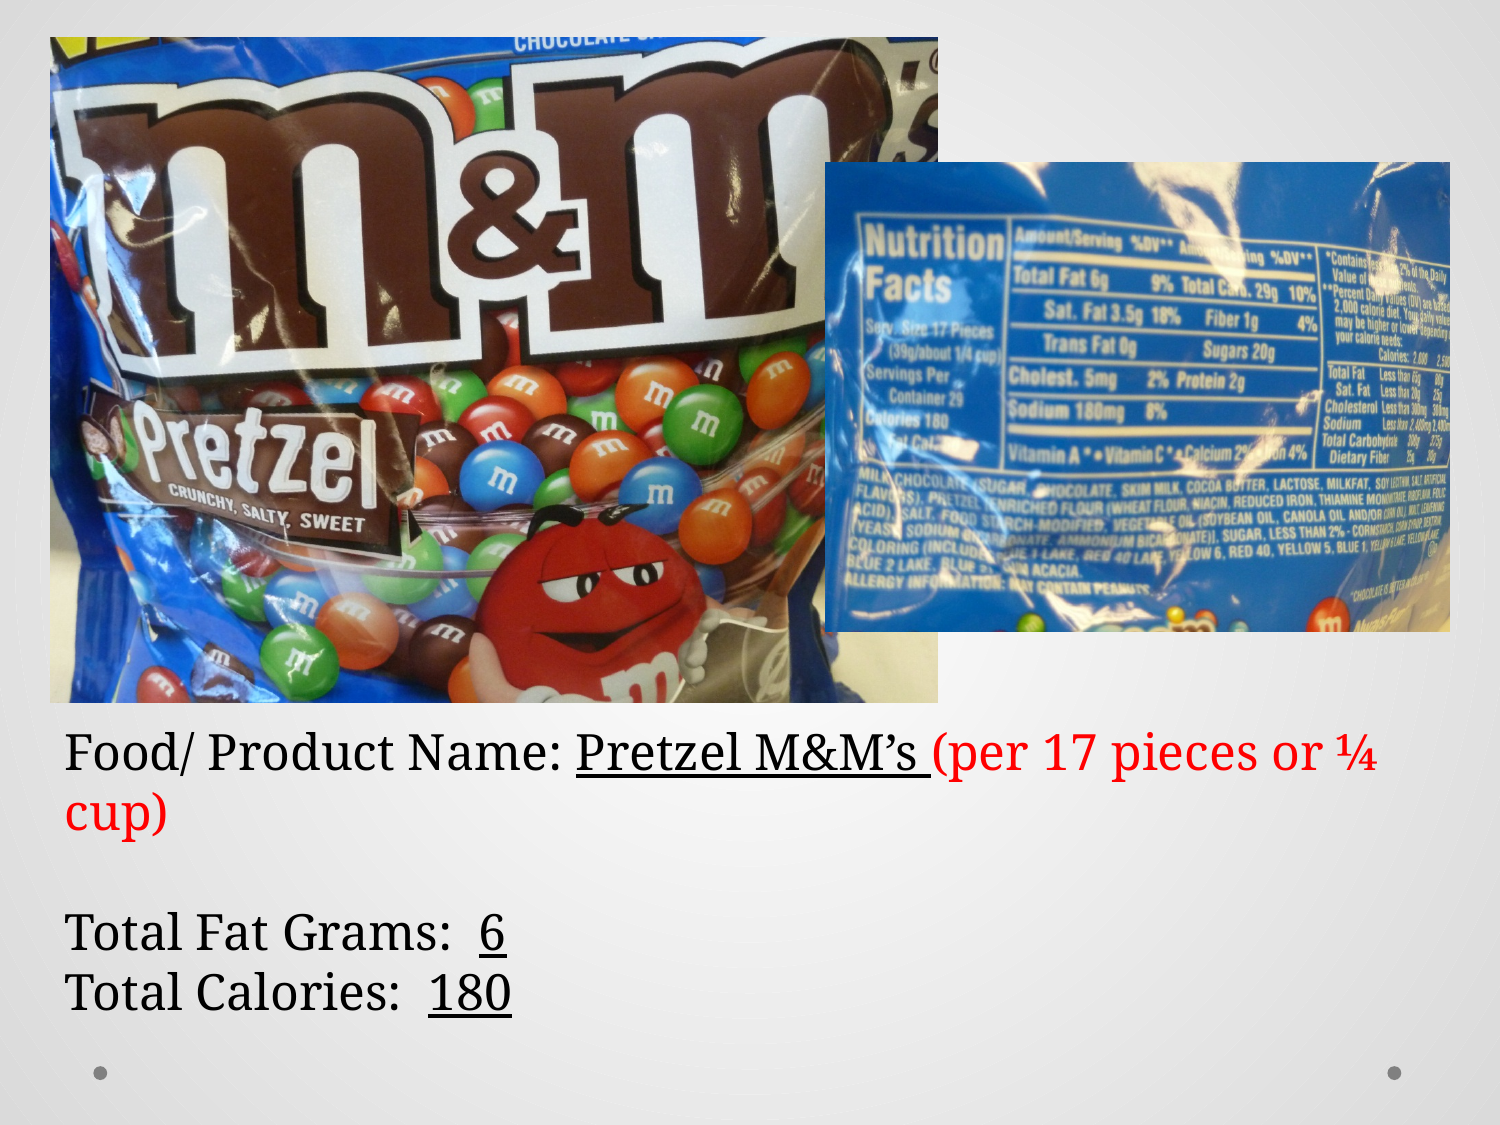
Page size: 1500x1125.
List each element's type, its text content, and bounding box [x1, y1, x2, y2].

picture [49, 37, 1451, 704]
text_box Food/ Product Name: Pretzel M&M’s (per 17 pieces or ¼ cup) Total Fat Grams: 6 Total Calories: 180 [50, 713, 1450, 1028]
